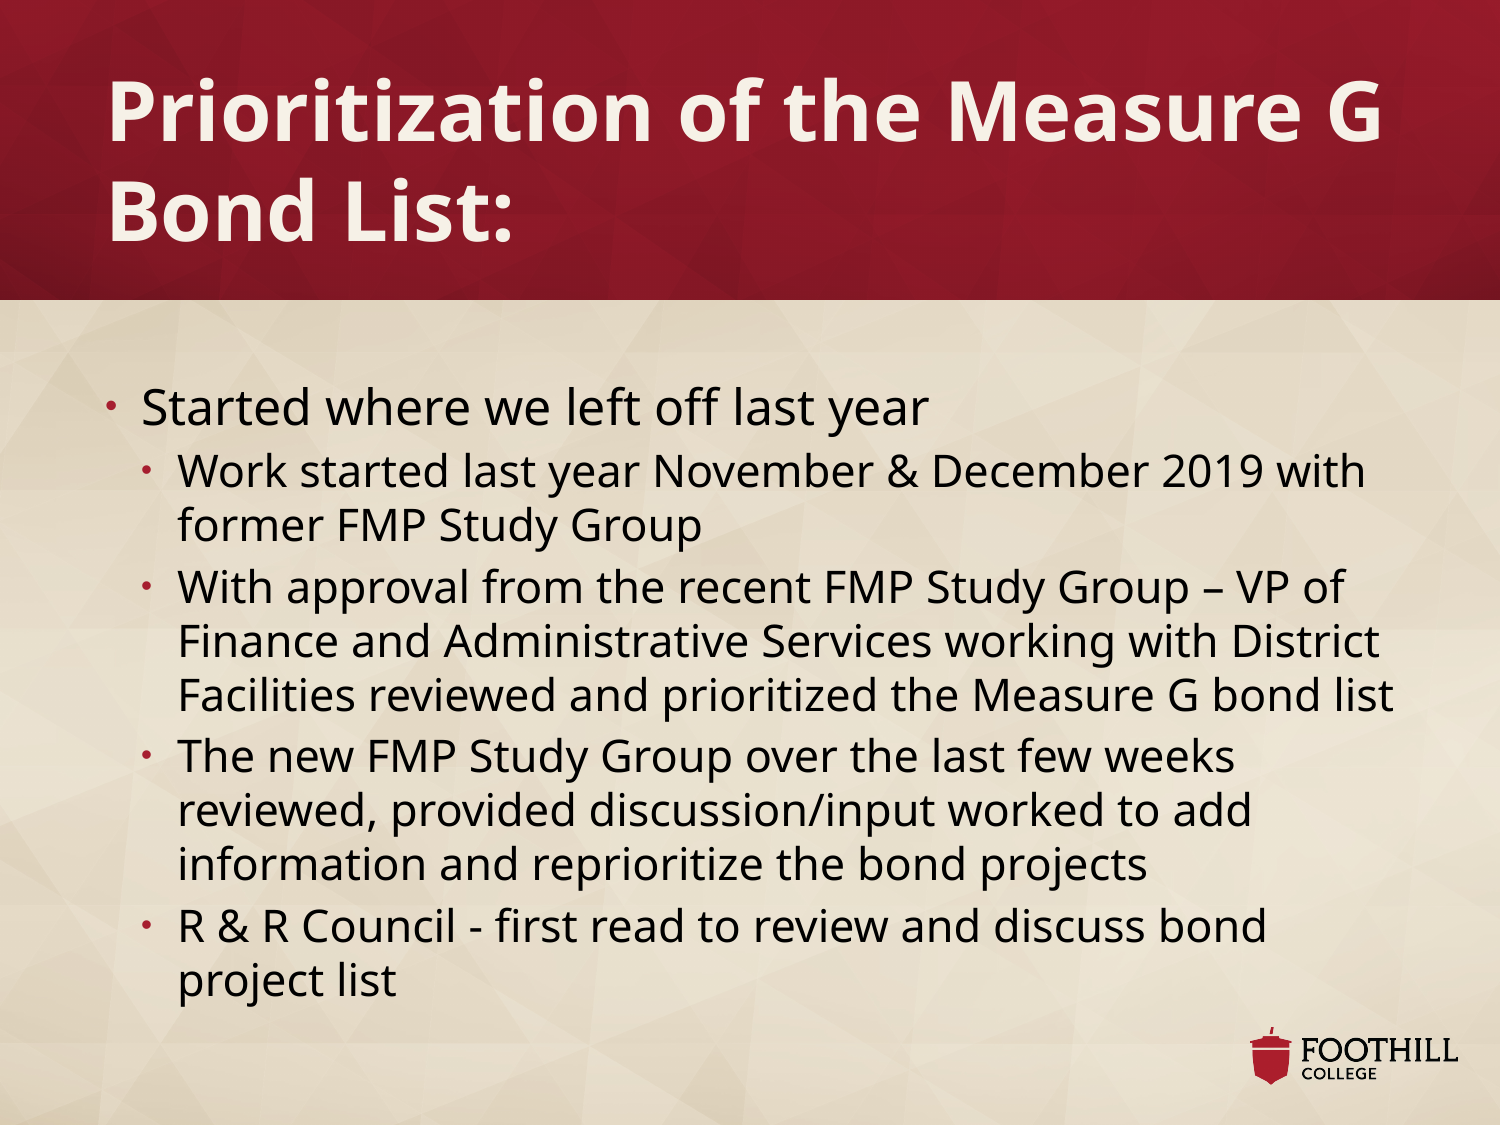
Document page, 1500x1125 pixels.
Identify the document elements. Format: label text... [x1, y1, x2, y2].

title Prioritization of the Measure G Bond List: [90, 55, 1422, 262]
list Started where we left off last year Work started last year November & December 2019 with former FMP Study Group With approval from the recent FMP Study Group – VP of Finance and Administrative Services working with District Facilities reviewed and prioritized the Measure G bond list The new FMP Study Group over the last few weeks reviewed, provided discussion/input worked to add information and reprioritize the bond projects R & R Council - first read to review and discuss bond project list [90, 368, 1422, 1044]
picture [0, 0, 1500, 1125]
